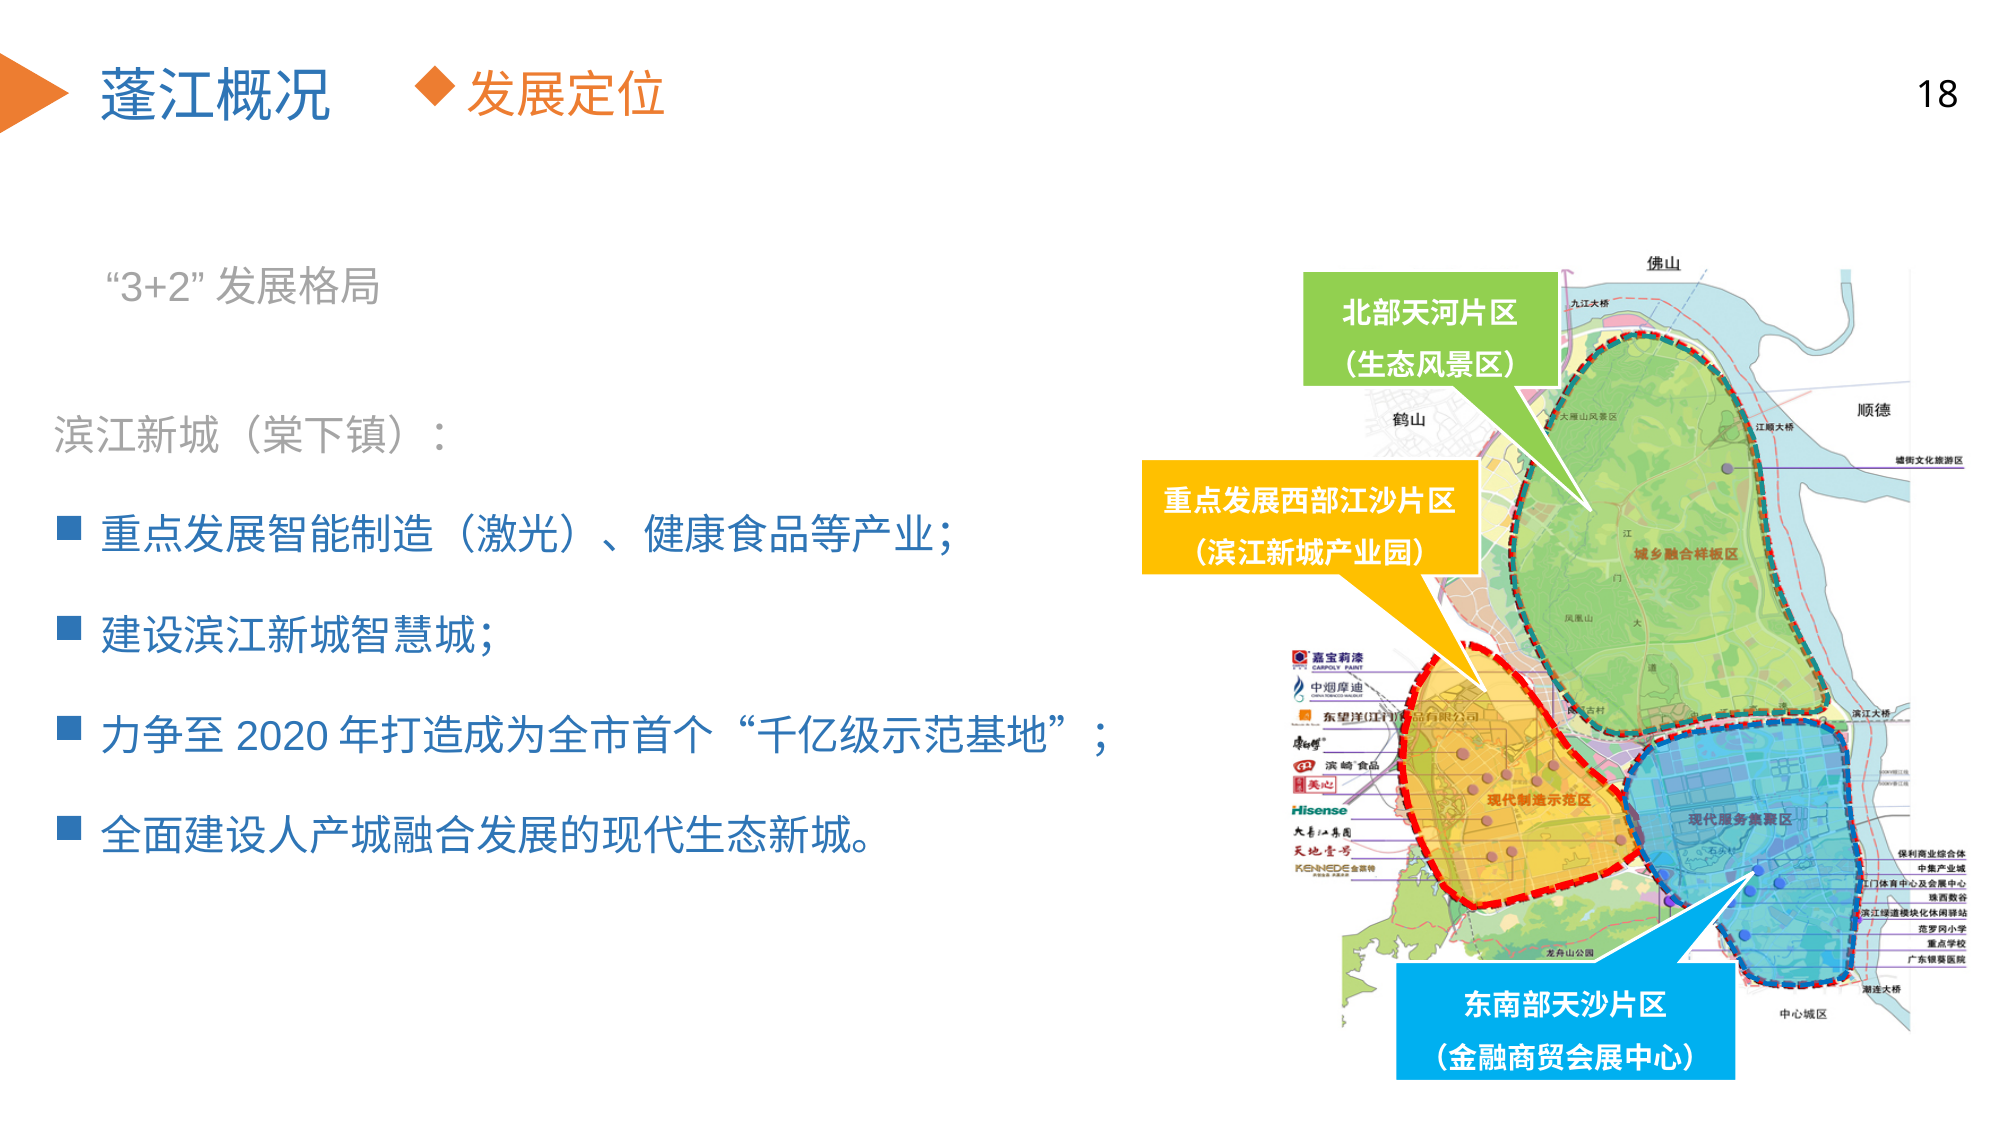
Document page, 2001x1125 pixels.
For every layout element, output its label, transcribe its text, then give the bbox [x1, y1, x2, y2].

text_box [1140, 249, 1971, 1082]
text_box 滨江新城（棠下镇）： 重点发展智能制造（激光）、健康食品等产业； 建设滨江新城智慧城； 力争至2020年打造成为全市首个“千亿级示范基地”； 全面建设人产城融合发展的现代生态新城。 [38, 350, 1140, 866]
text_box “3+2”发展格局 [91, 252, 397, 317]
